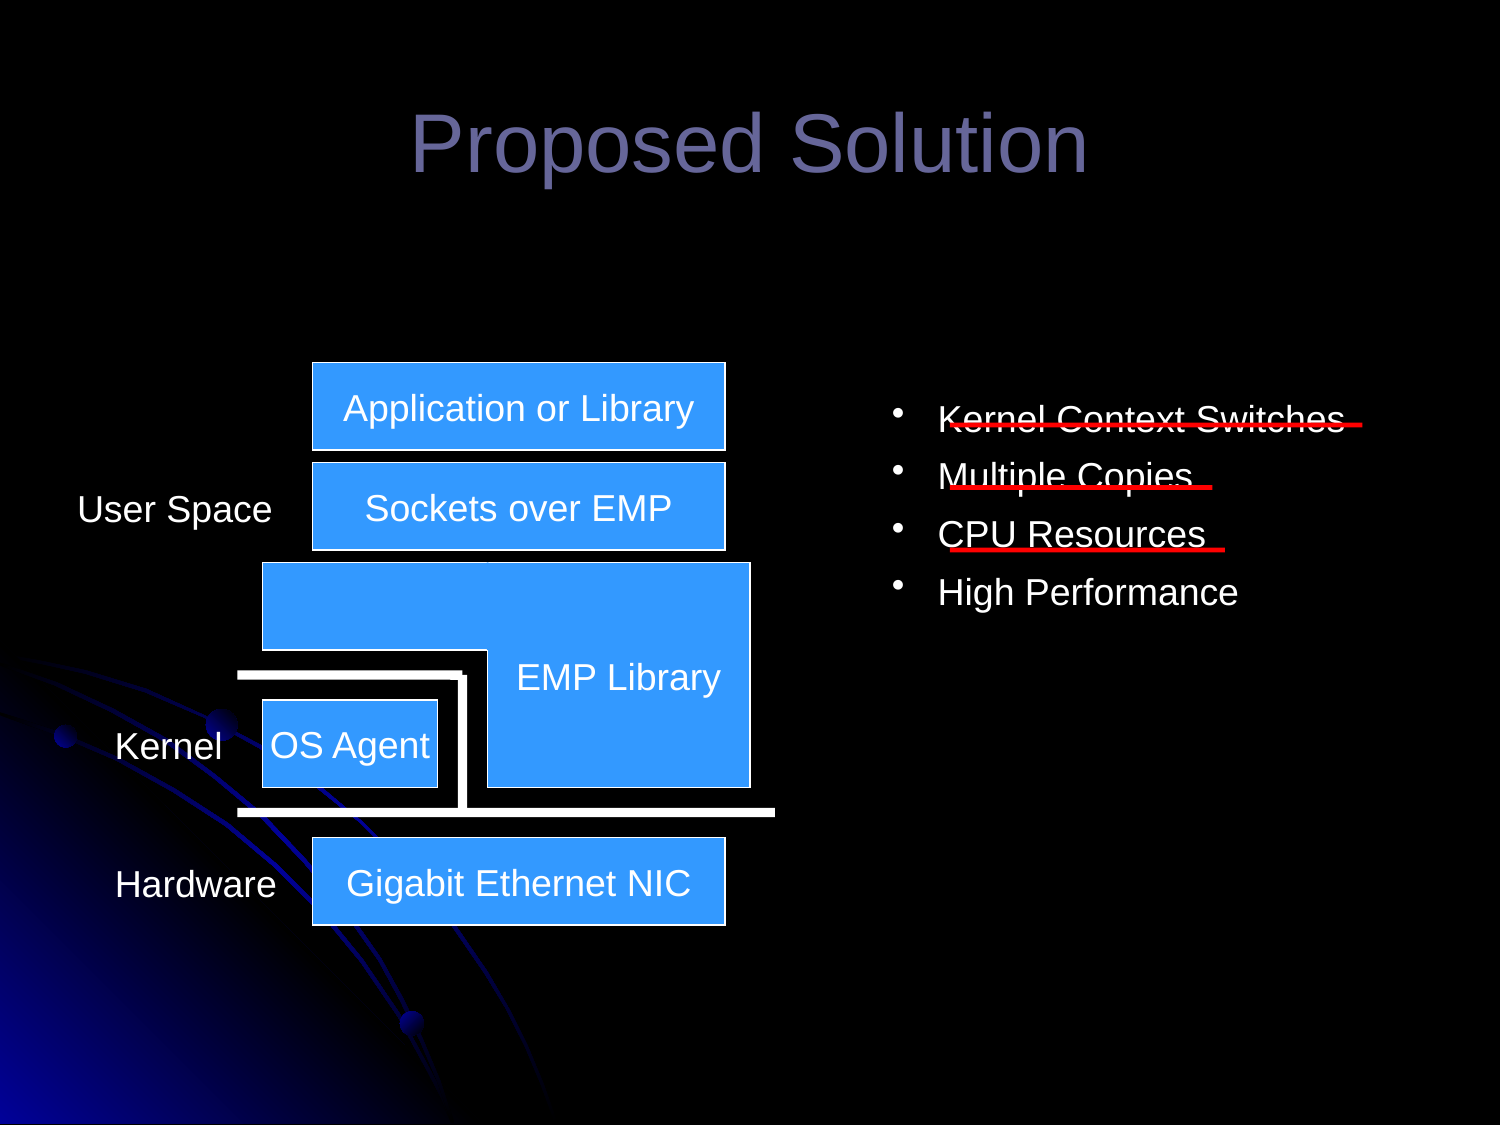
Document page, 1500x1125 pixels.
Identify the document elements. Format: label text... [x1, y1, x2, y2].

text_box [262, 562, 751, 788]
text_box Sockets over EMP [312, 462, 725, 550]
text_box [237, 674, 463, 813]
text_box User Space [62, 477, 300, 537]
title Proposed Solution [75, 45, 1425, 233]
text_box Gigabit Ethernet NIC [312, 837, 725, 925]
text_box Kernel Context Switches Multiple Copies CPU Resources High Performance [837, 387, 1450, 620]
text_box Kernel [99, 714, 232, 775]
text_box Hardware [99, 852, 300, 912]
text_box Application or Library [312, 362, 725, 450]
